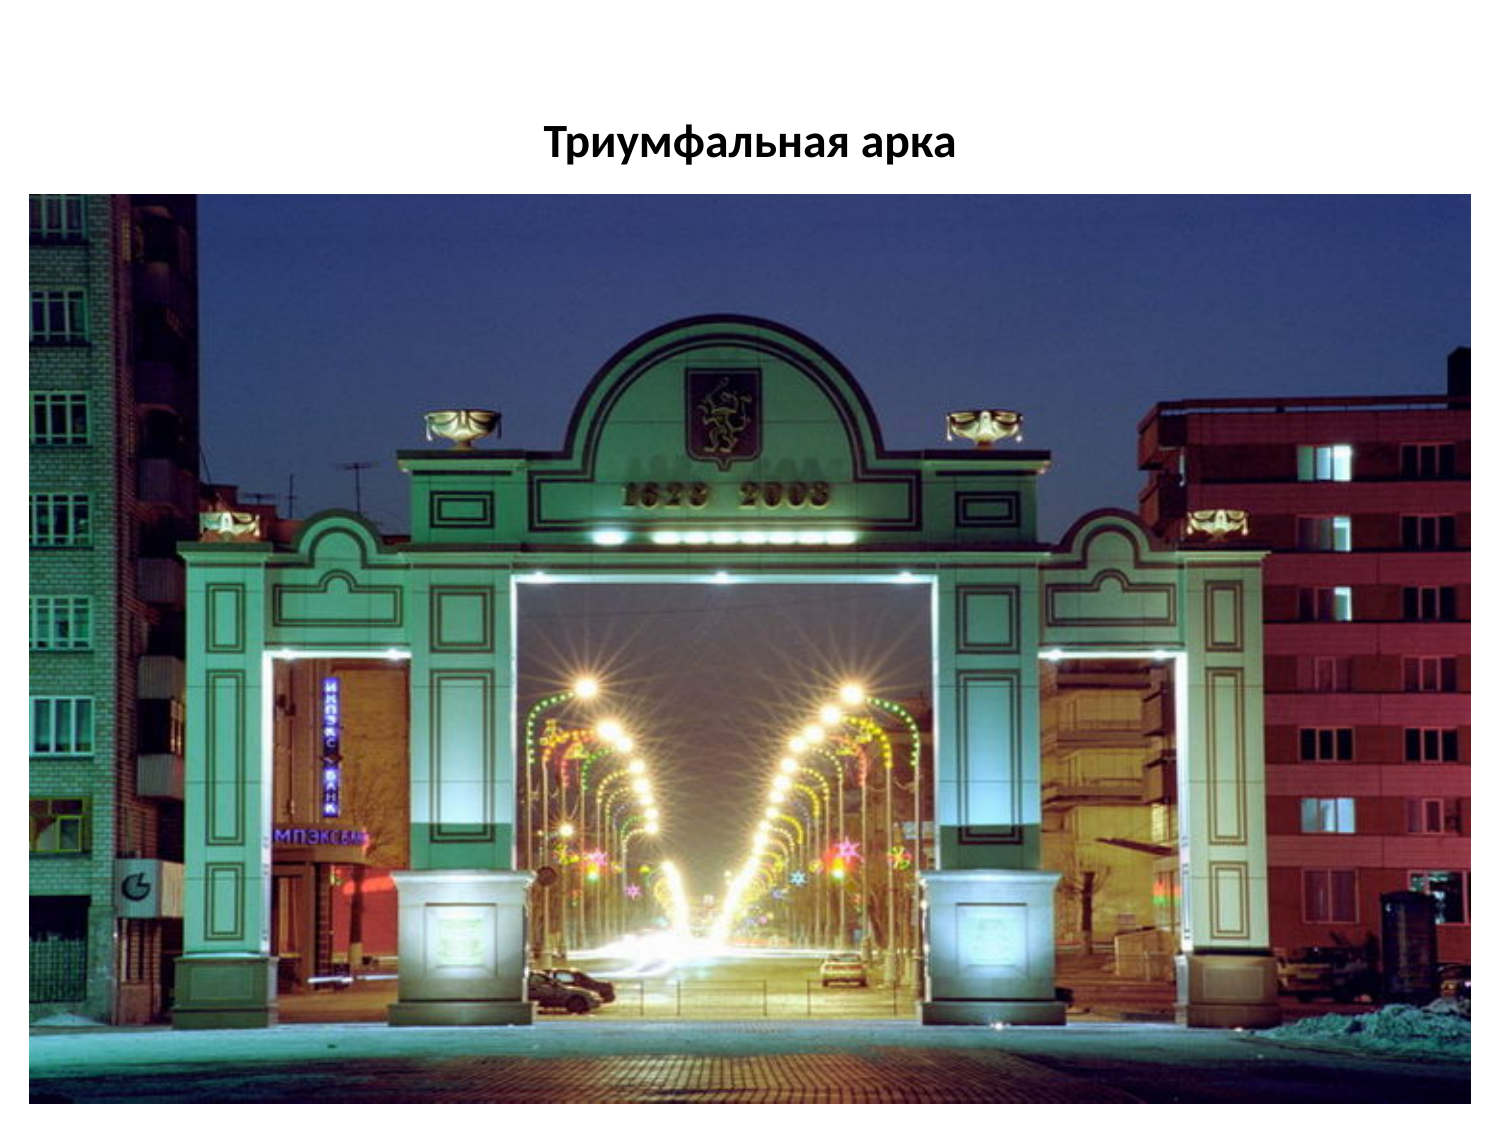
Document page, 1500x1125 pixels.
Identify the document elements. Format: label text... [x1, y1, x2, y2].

title Триумфальная арка [75, 45, 1425, 192]
picture [29, 194, 1471, 1105]
